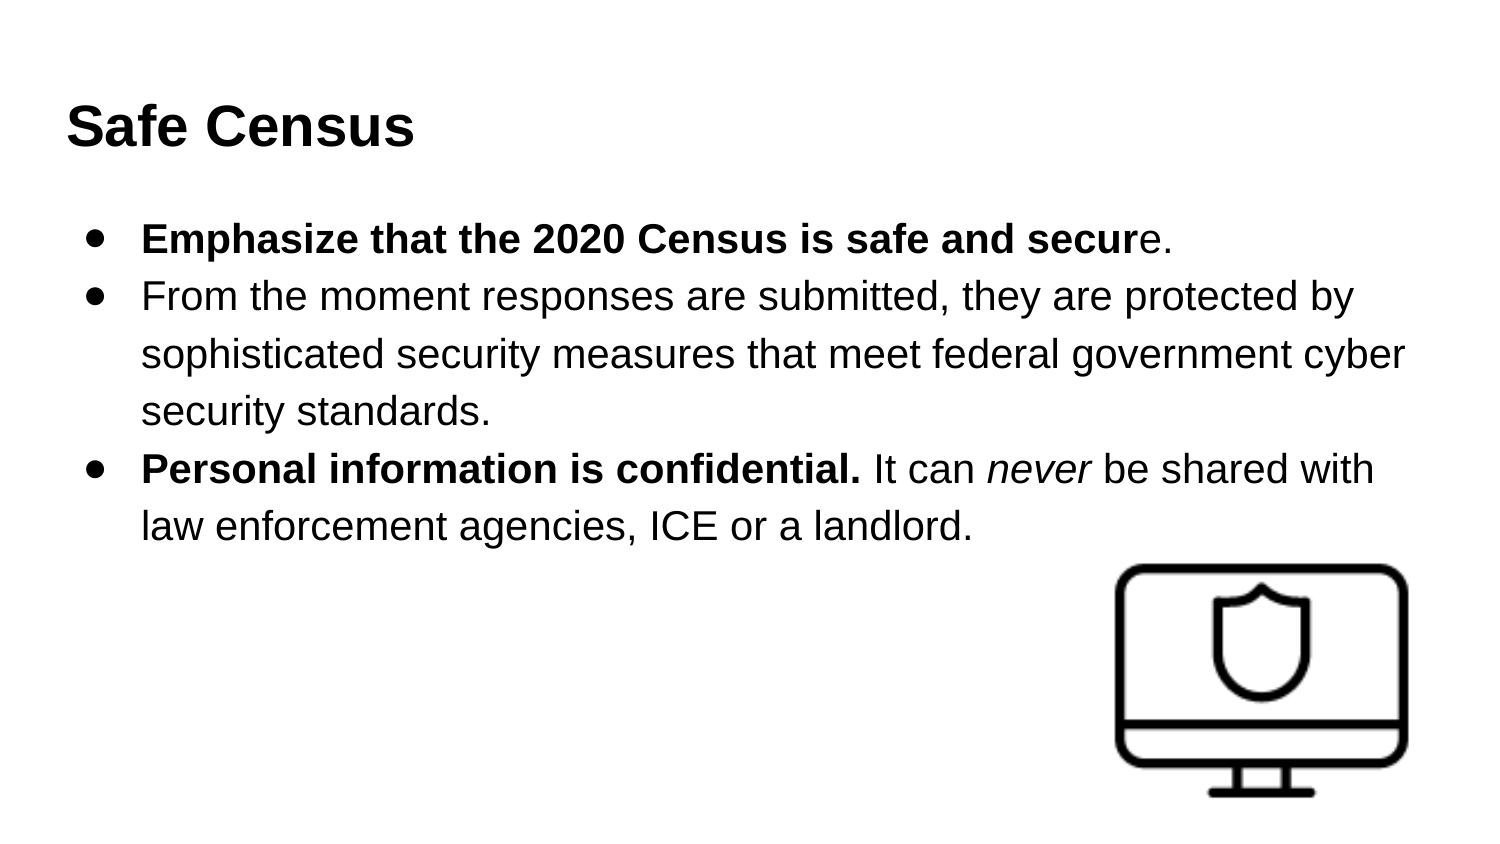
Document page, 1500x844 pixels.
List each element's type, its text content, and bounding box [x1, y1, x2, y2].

list Emphasize that the 2020 Census is safe and secure. From the moment responses are submitted, they are protected by sophisticated security measures that meet federal government cyber security standards. Personal information is confidential. It can never be shared with law enforcement agencies, ICE or a landlord. [51, 189, 1449, 750]
title Safe Census [51, 72, 1449, 167]
picture [1078, 530, 1425, 844]
